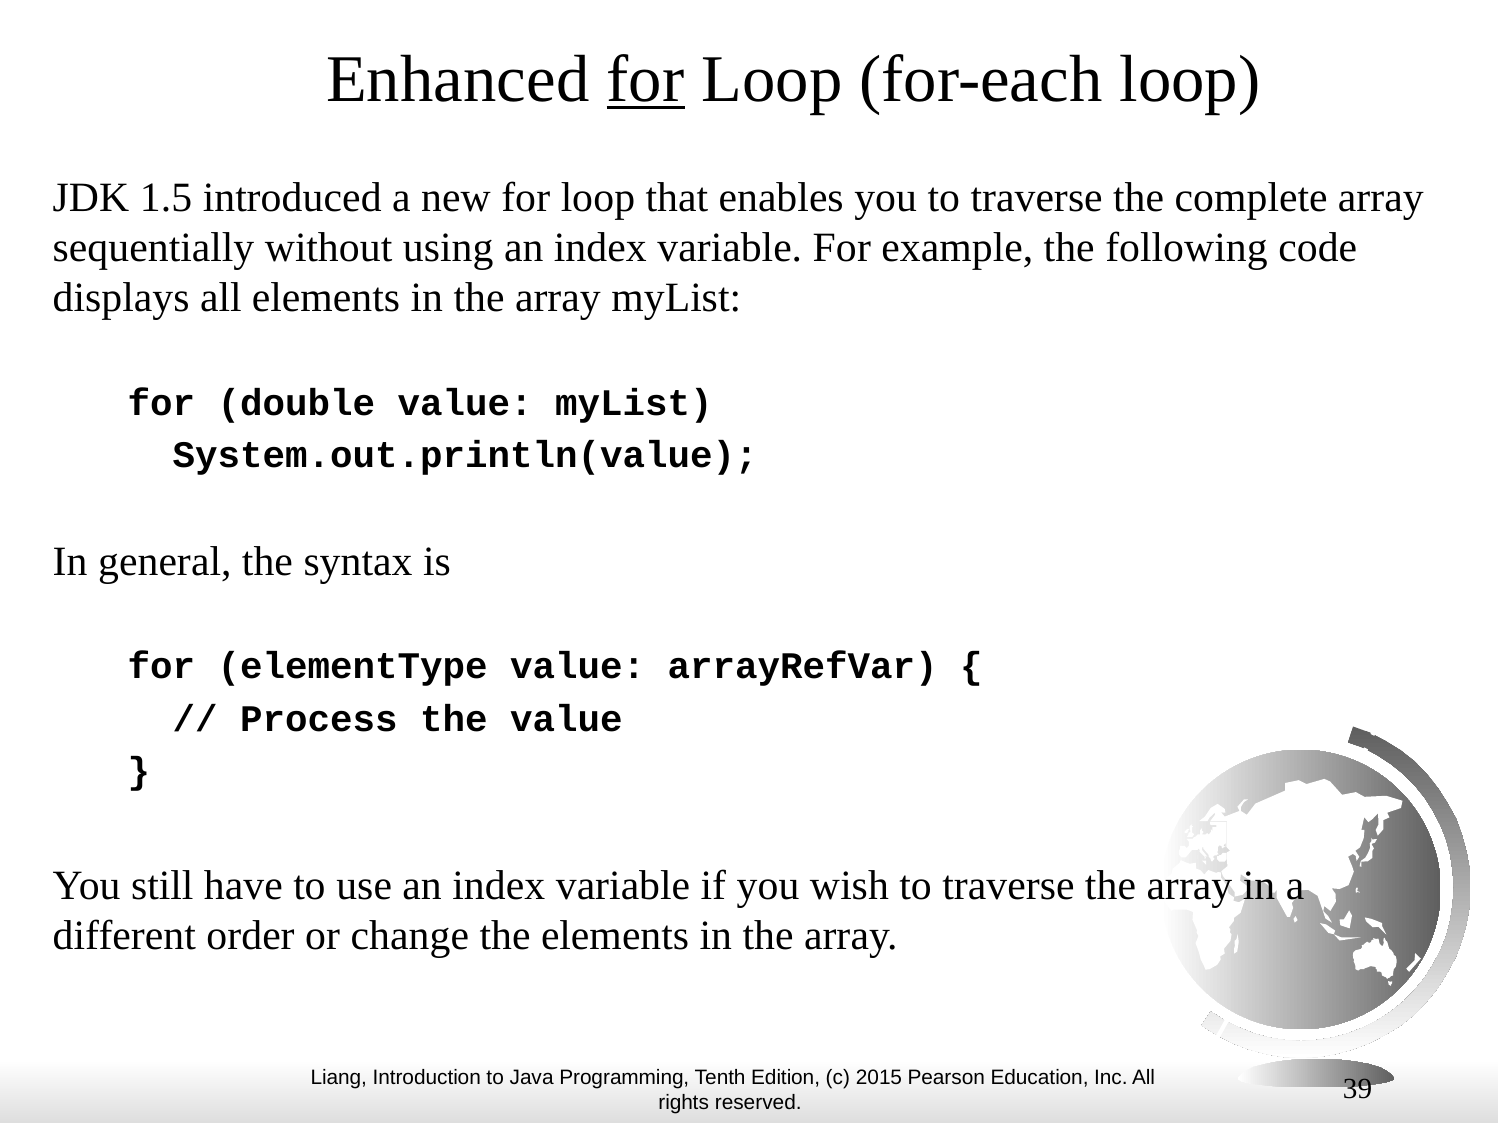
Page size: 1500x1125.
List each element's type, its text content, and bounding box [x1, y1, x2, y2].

slide_number 39 [1074, 1050, 1388, 1125]
title Enhanced for Loop (for-each loop) [200, 24, 1388, 125]
list JDK 1.5 introduced a new for loop that enables you to traverse the complete array sequentially without using an index variable. For example, the following code displays all elements in the array myList: for (double value: myList) System.out.println(value); In general, the syntax is for (elementType value: arrayRefVar) { // Process the value } You still have to use an index variable if you wish to traverse the array in a different order or change the elements in the array. [37, 162, 1463, 1050]
